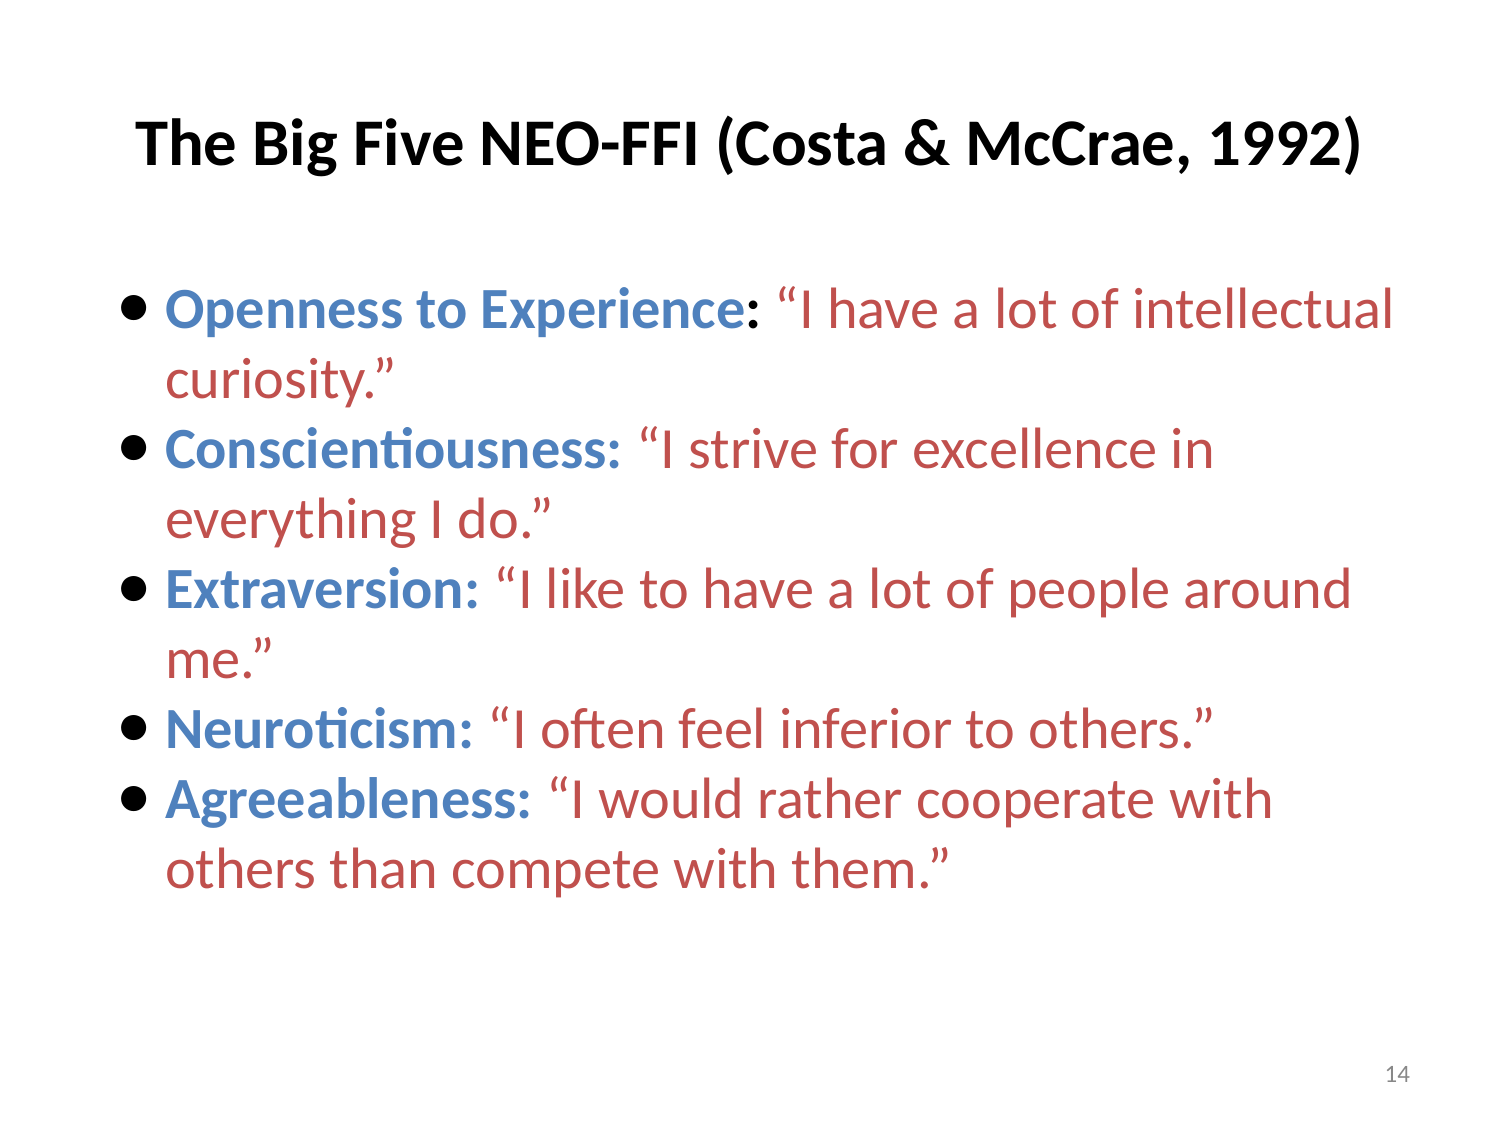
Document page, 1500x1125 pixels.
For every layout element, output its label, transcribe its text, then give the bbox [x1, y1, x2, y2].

list Openness to Experience: “I have a lot of intellectual curiosity.” Conscientiousness: “I strive for excellence in everything I do.” Extraversion: “I like to have a lot of people around me.” Neuroticism: “I often feel inferior to others.” Agreeableness: “I would rather cooperate with others than compete with them.” [75, 262, 1425, 1005]
slide_number 14 [1074, 1042, 1425, 1103]
title The Big Five NEO-FFI (Costa & McCrae, 1992) [75, 45, 1425, 233]
